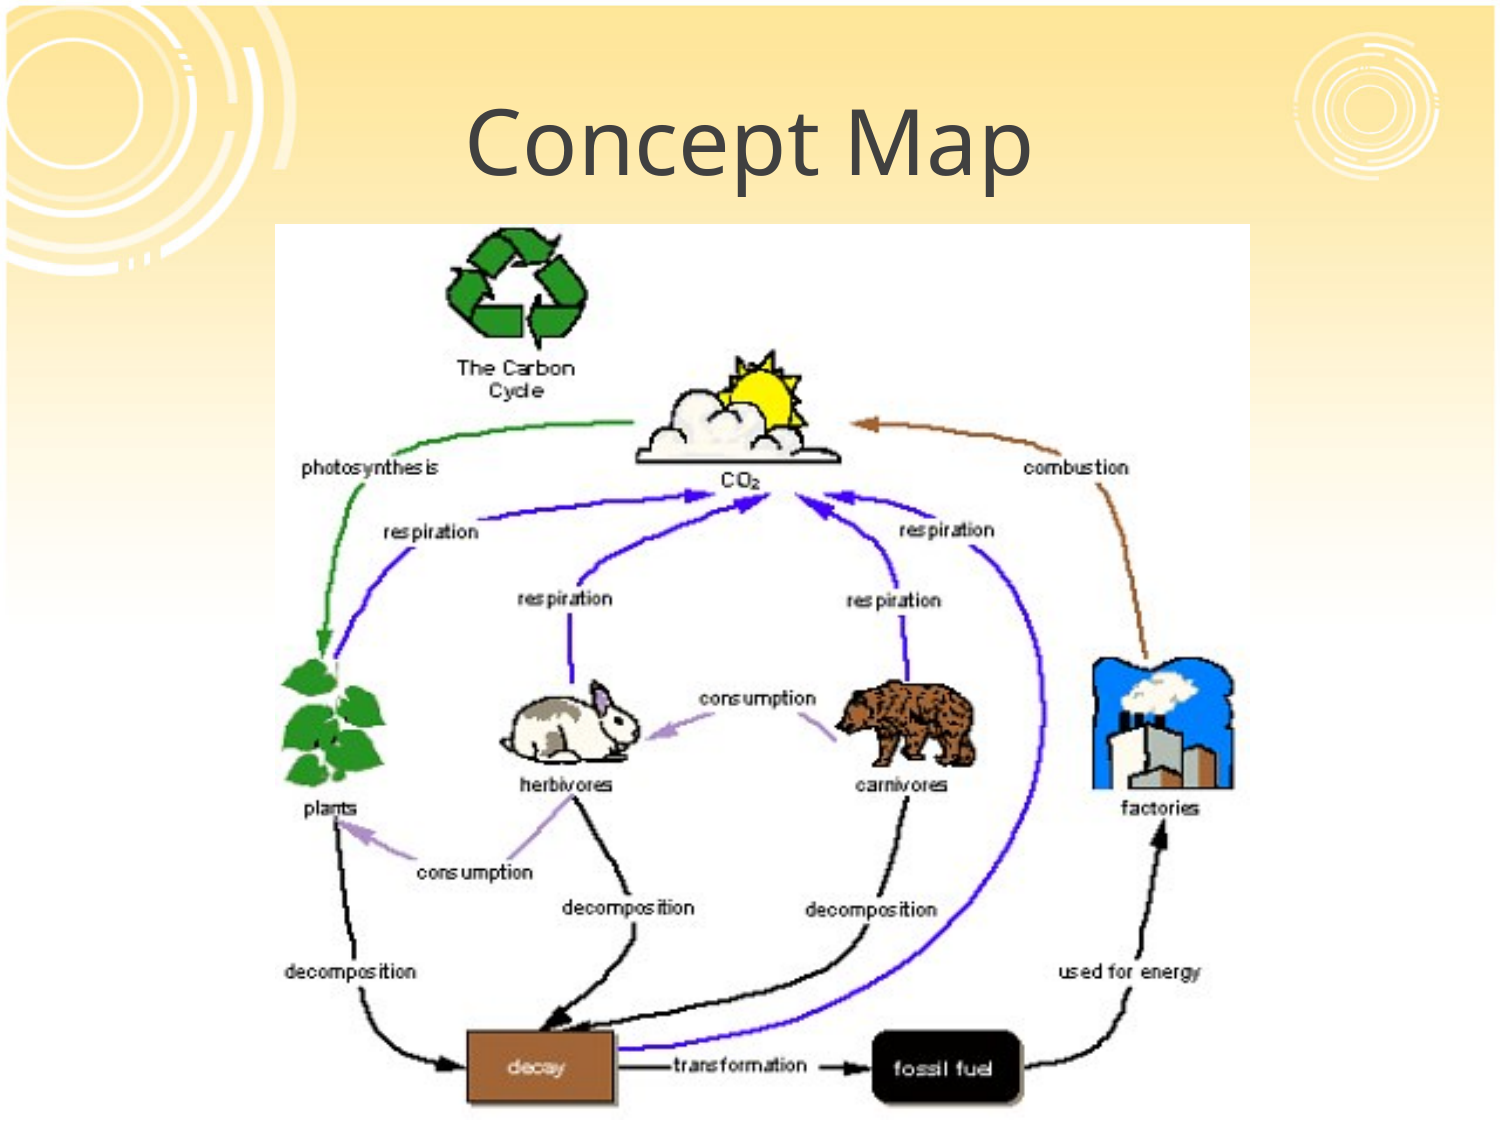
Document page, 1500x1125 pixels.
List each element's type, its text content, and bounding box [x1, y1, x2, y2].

title Concept Map [75, 45, 1425, 233]
picture [0, 0, 1500, 1125]
